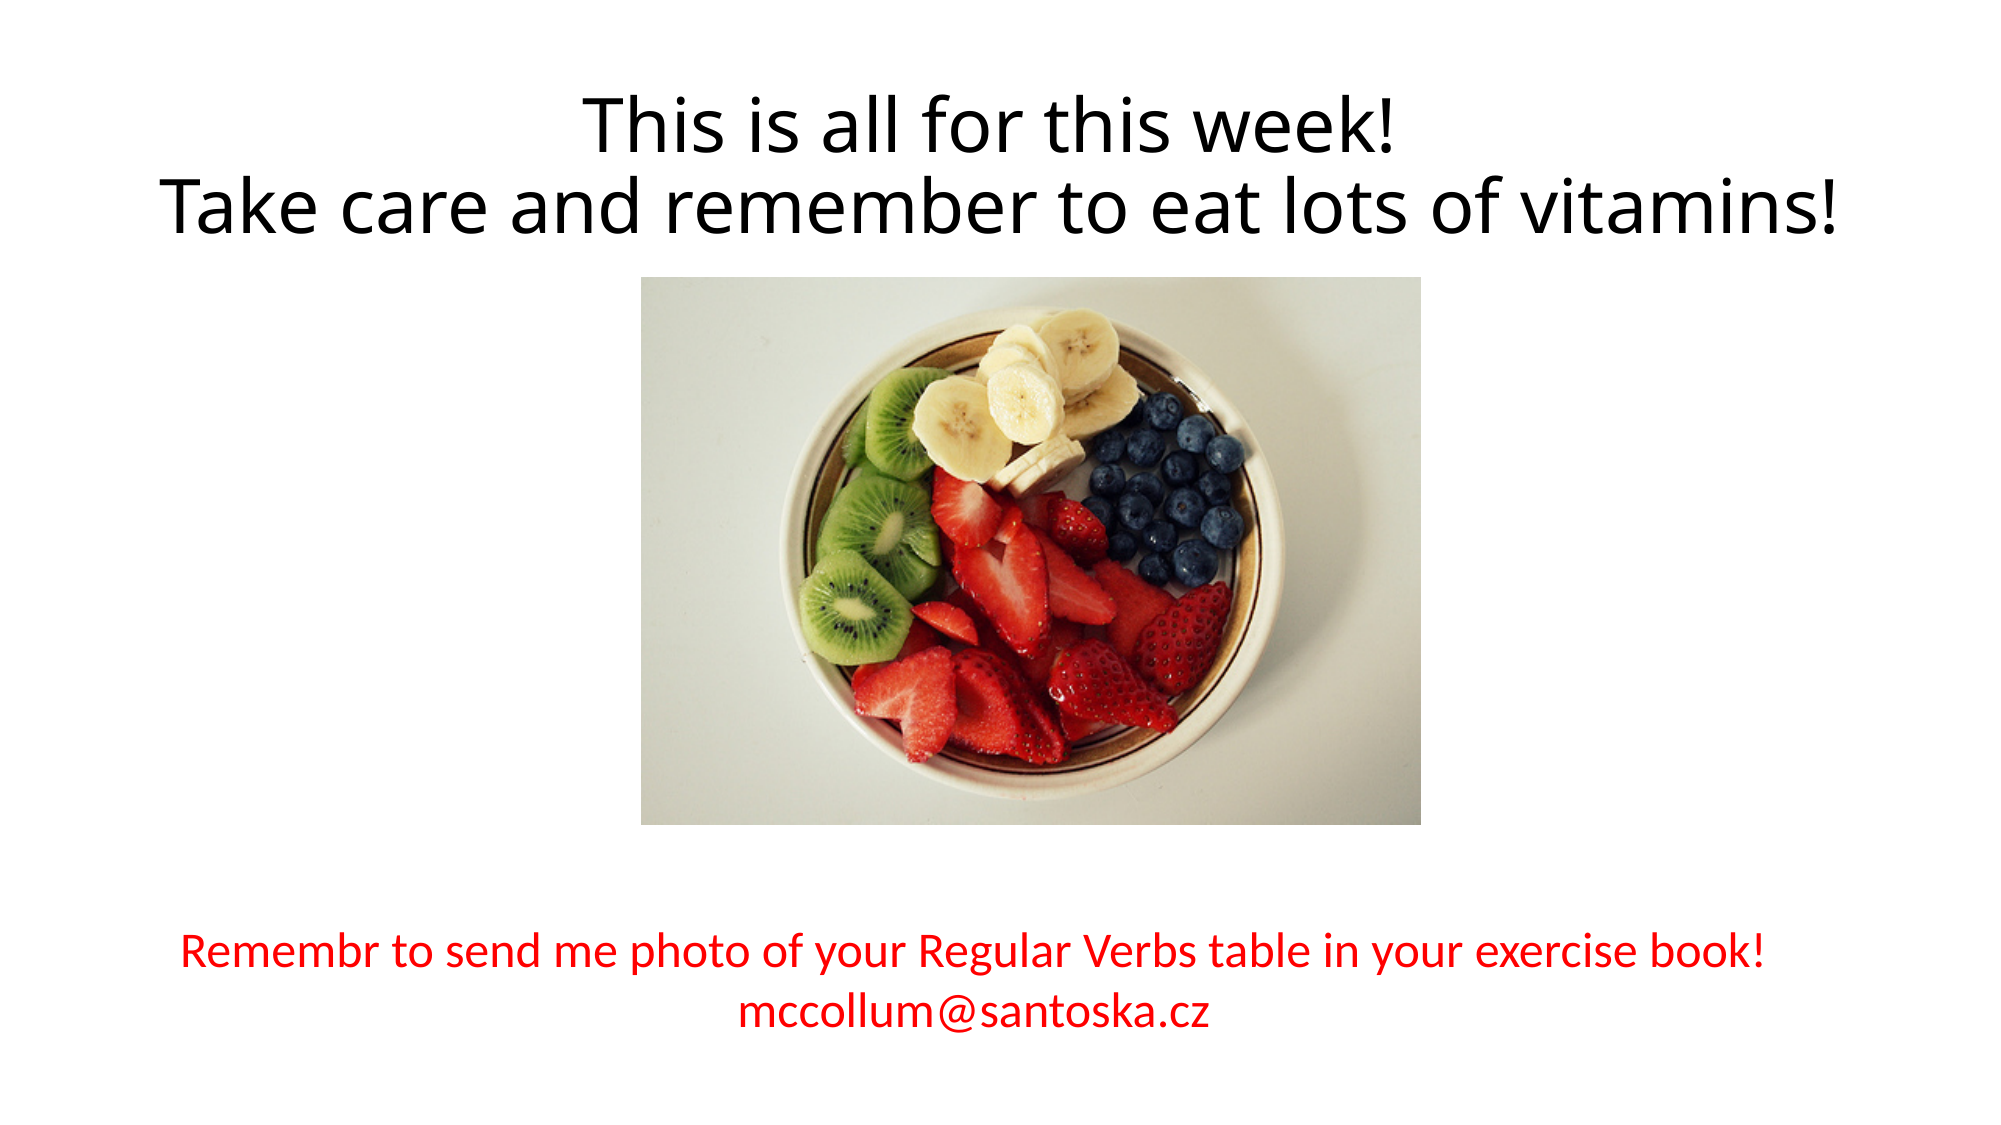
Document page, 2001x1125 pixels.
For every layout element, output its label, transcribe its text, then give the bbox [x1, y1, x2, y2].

text_box Remembr to send me photo of your Regular Verbs table in your exercise book! mccollum@santoska.cz [137, 910, 1811, 1046]
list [641, 277, 1421, 825]
title This is all for this week! Take care and remember to eat lots of vitamins! [137, 59, 1863, 278]
